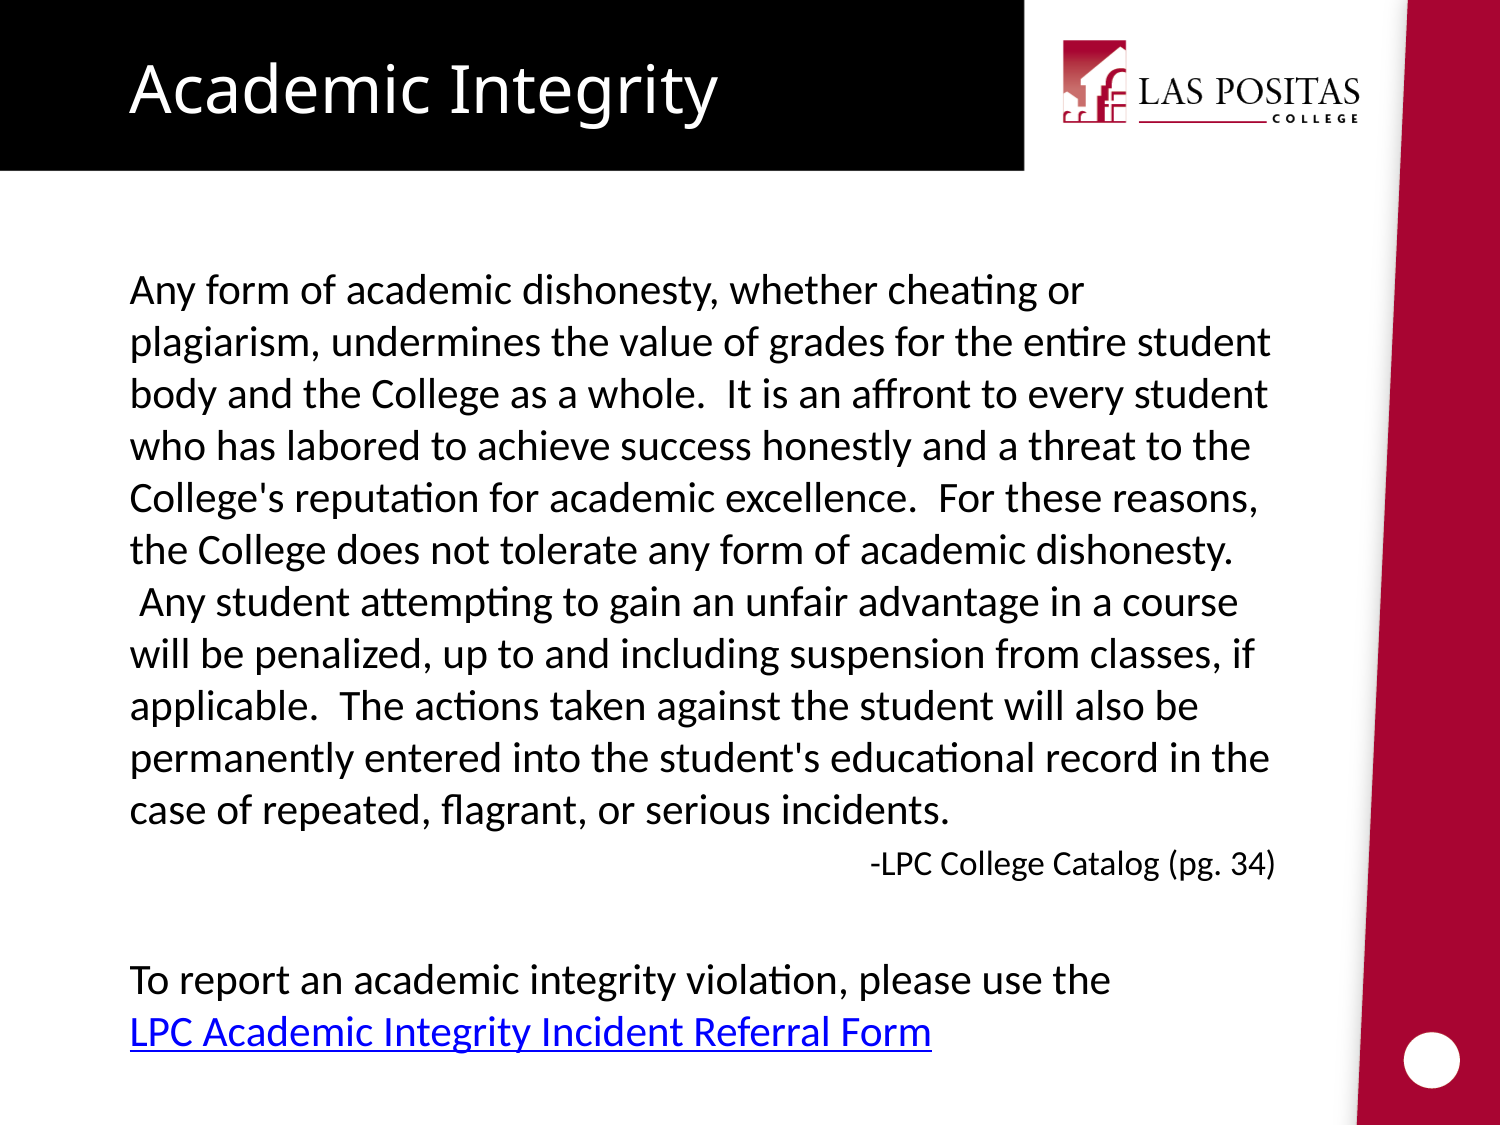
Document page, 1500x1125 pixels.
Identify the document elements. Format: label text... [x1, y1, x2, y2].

text_box Any form of academic dishonesty, whether cheating or plagiarism, undermines the value of grades for the entire student body and the College as a whole. It is an affront to every student who has labored to achieve success honestly and a threat to the College's reputation for academic excellence. For these reasons, the College does not tolerate any form of academic dishonesty. Any student attempting to gain an unfair advantage in a course will be penalized, up to and including suspension from classes, if applicable. The actions taken against the student will also be permanently entered into the student's educational record in the case of repeated, flagrant, or serious incidents. -LPC College Catalog (pg. 34) To report an academic integrity violation, please use the LPC Academic Integrity Incident Referral Form [114, 253, 1292, 1084]
picture [0, 0, 1500, 1125]
text_box Academic Integrity [114, 39, 814, 135]
